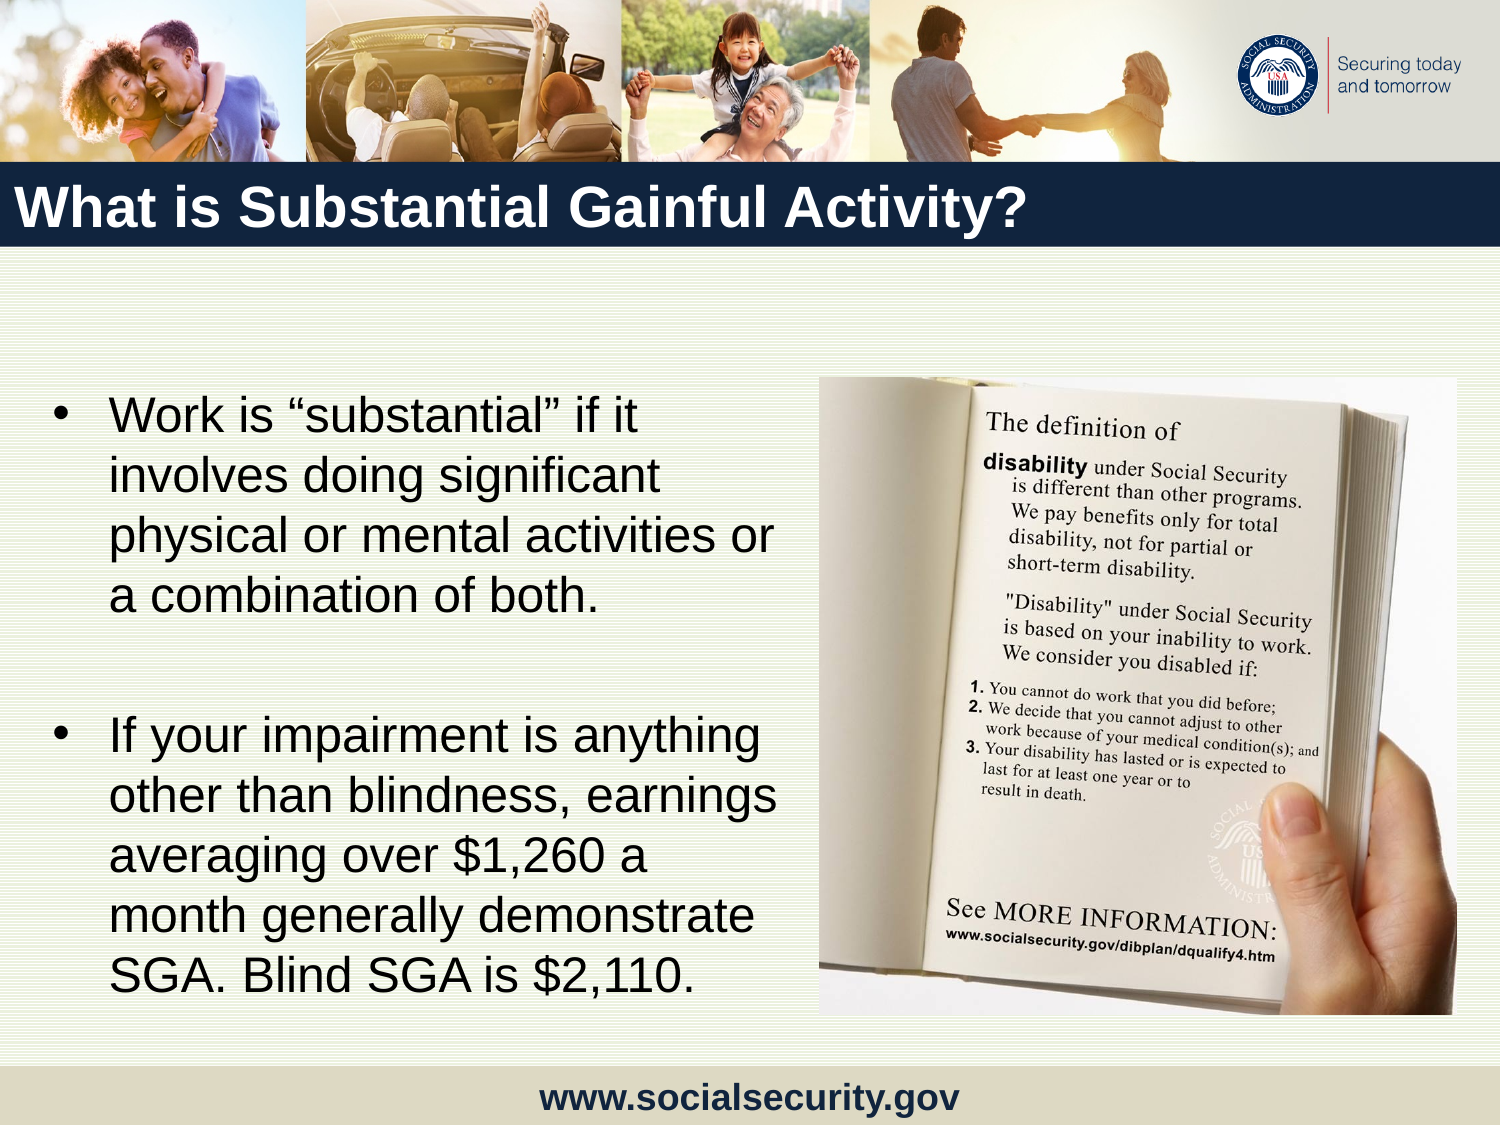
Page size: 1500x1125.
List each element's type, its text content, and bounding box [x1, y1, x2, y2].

text_box www.socialsecurity.gov [0, 1065, 1500, 1125]
text_box What is Substantial Gainful Activity? [0, 184, 1500, 247]
text_box Work is “substantial” if it involves doing significant physical or mental activities or a combination of both. If your impairment is anything other than blindness, earnings averaging over $1,260 a month generally demonstrate SGA. Blind SGA is $2,110. [37, 374, 800, 1050]
picture [0, 0, 1500, 178]
picture [819, 377, 1457, 1016]
